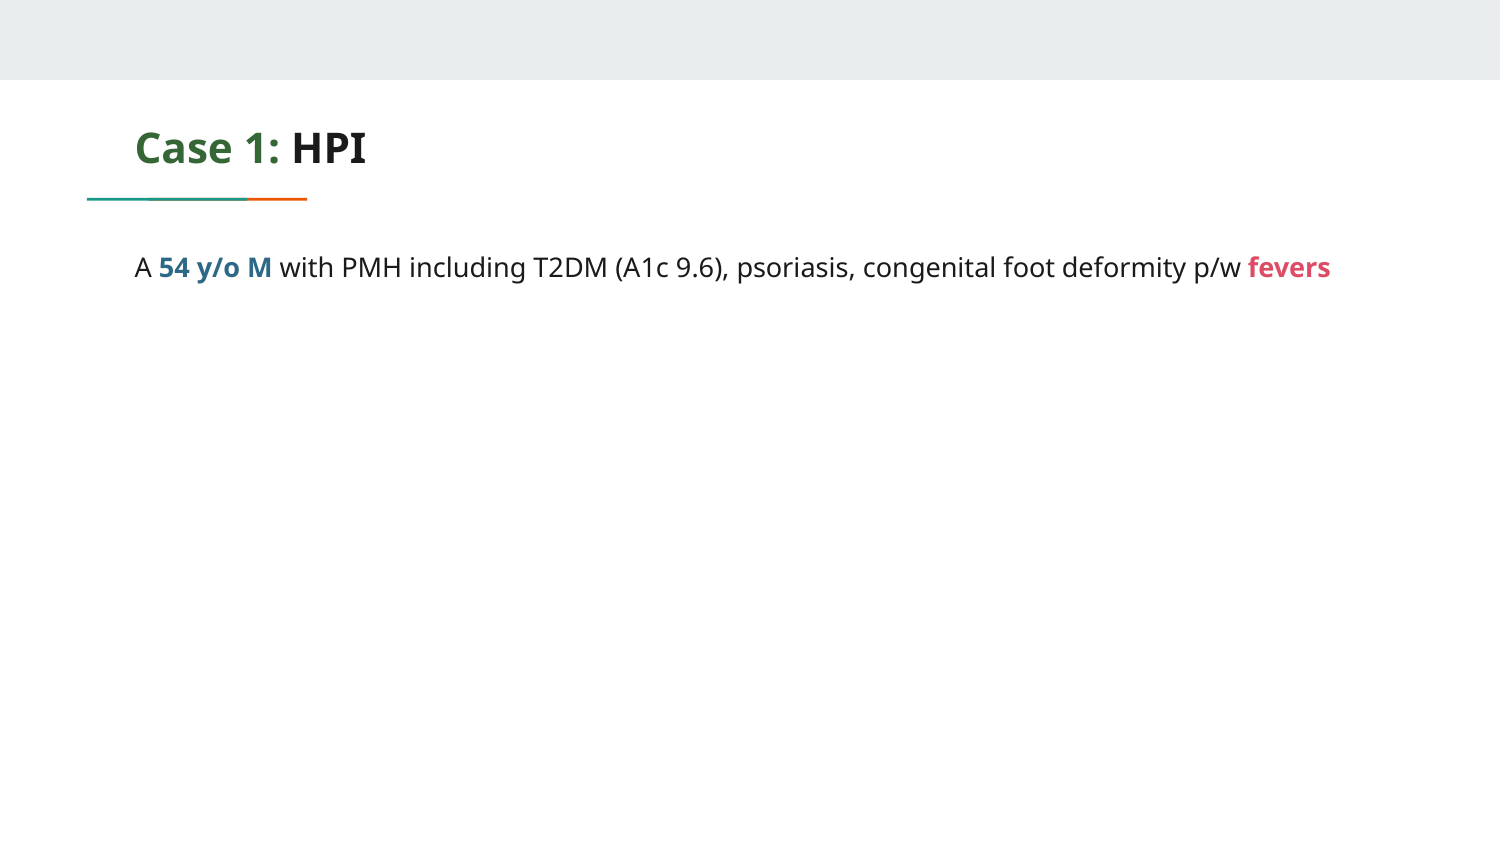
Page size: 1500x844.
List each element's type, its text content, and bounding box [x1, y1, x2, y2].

list A 54 y/o M with PMH including T2DM (A1c 9.6), psoriasis, congenital foot deformity p/w fevers [119, 228, 1381, 600]
title Case 1: HPI [119, 103, 1381, 192]
